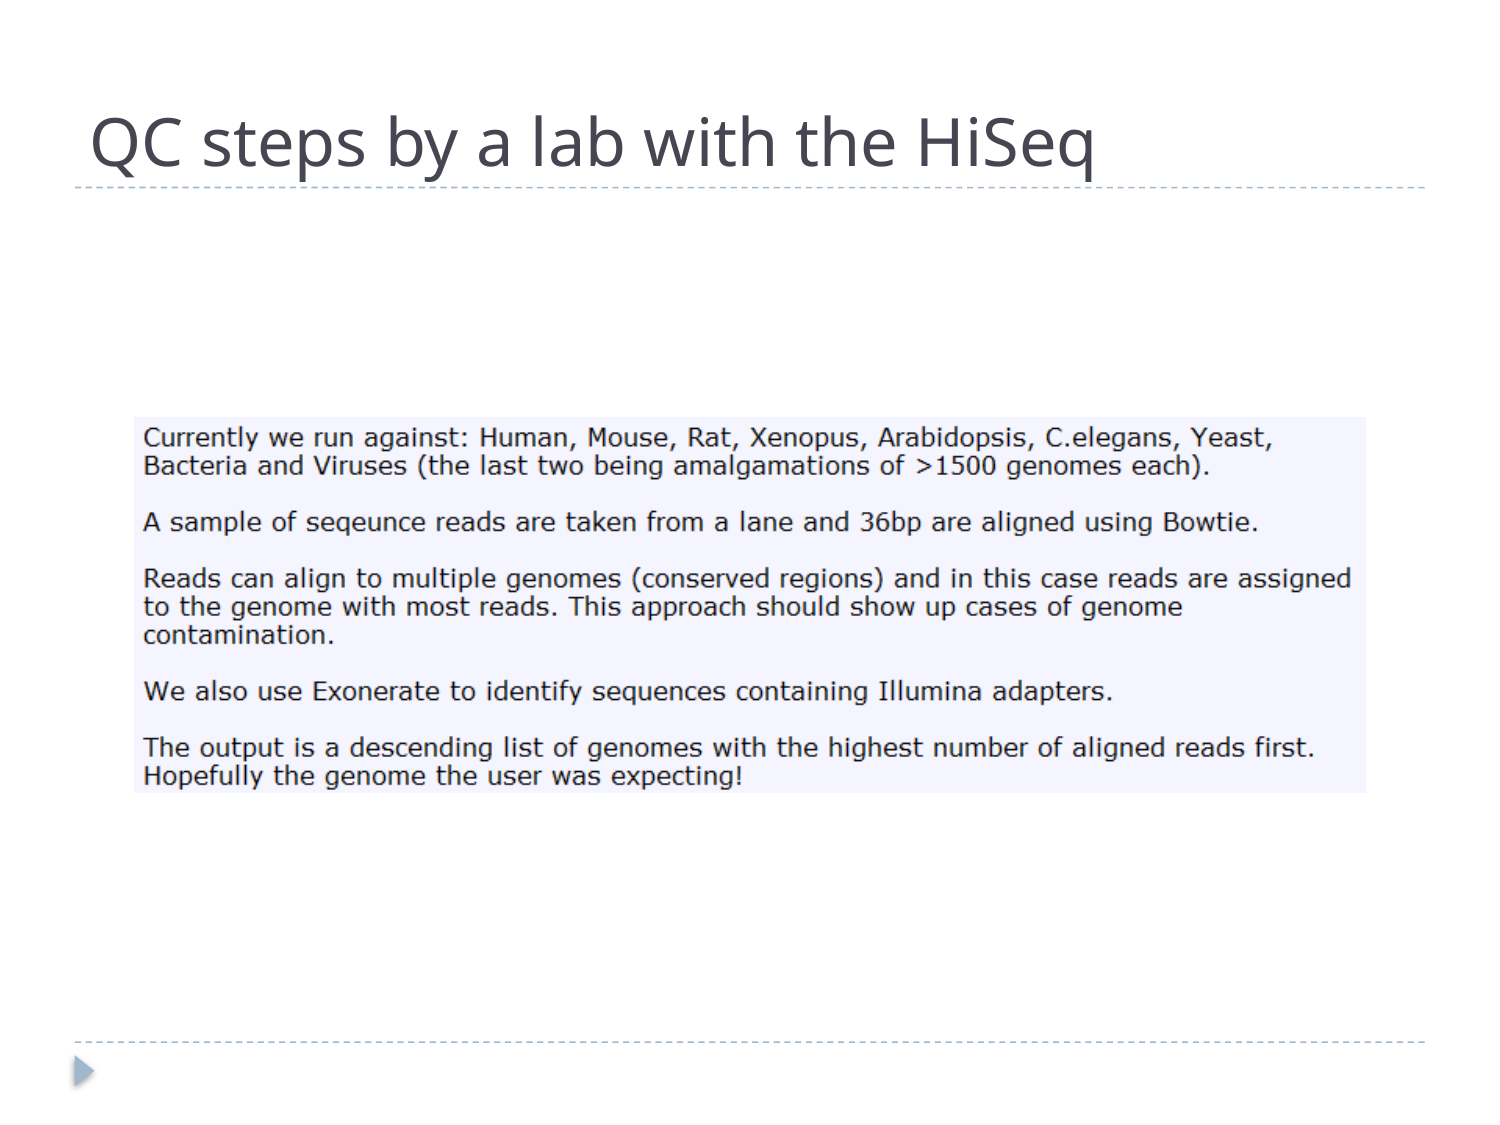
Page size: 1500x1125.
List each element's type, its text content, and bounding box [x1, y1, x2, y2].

title QC steps by a lab with the HiSeq [75, 24, 1425, 188]
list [133, 417, 1366, 793]
